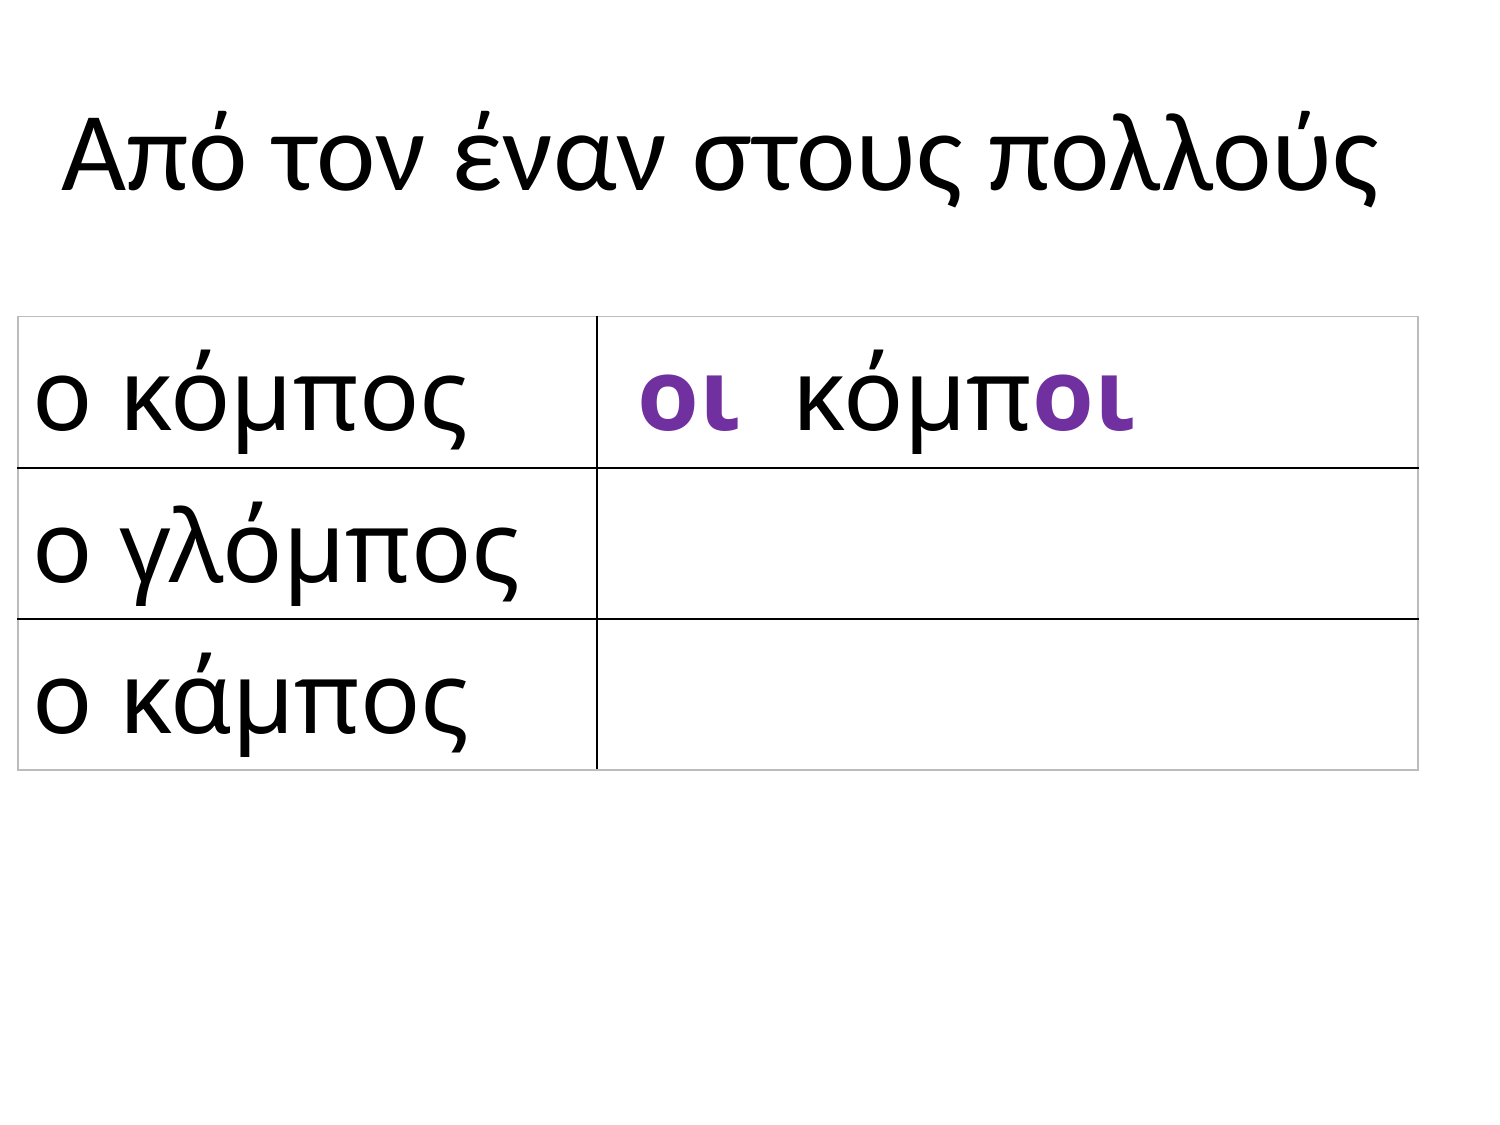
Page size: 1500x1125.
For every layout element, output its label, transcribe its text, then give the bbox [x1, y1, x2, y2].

table_header ο κόμπος [19, 317, 596, 467]
text_box Από τον έναν στους πολλούς [46, 70, 1442, 220]
table_header οι κόμποι [598, 317, 1417, 467]
table_cell [598, 469, 1417, 618]
table_cell ο κάμπος [19, 620, 596, 769]
table_cell ο γλόμπος [19, 469, 596, 618]
table_cell [598, 620, 1417, 769]
